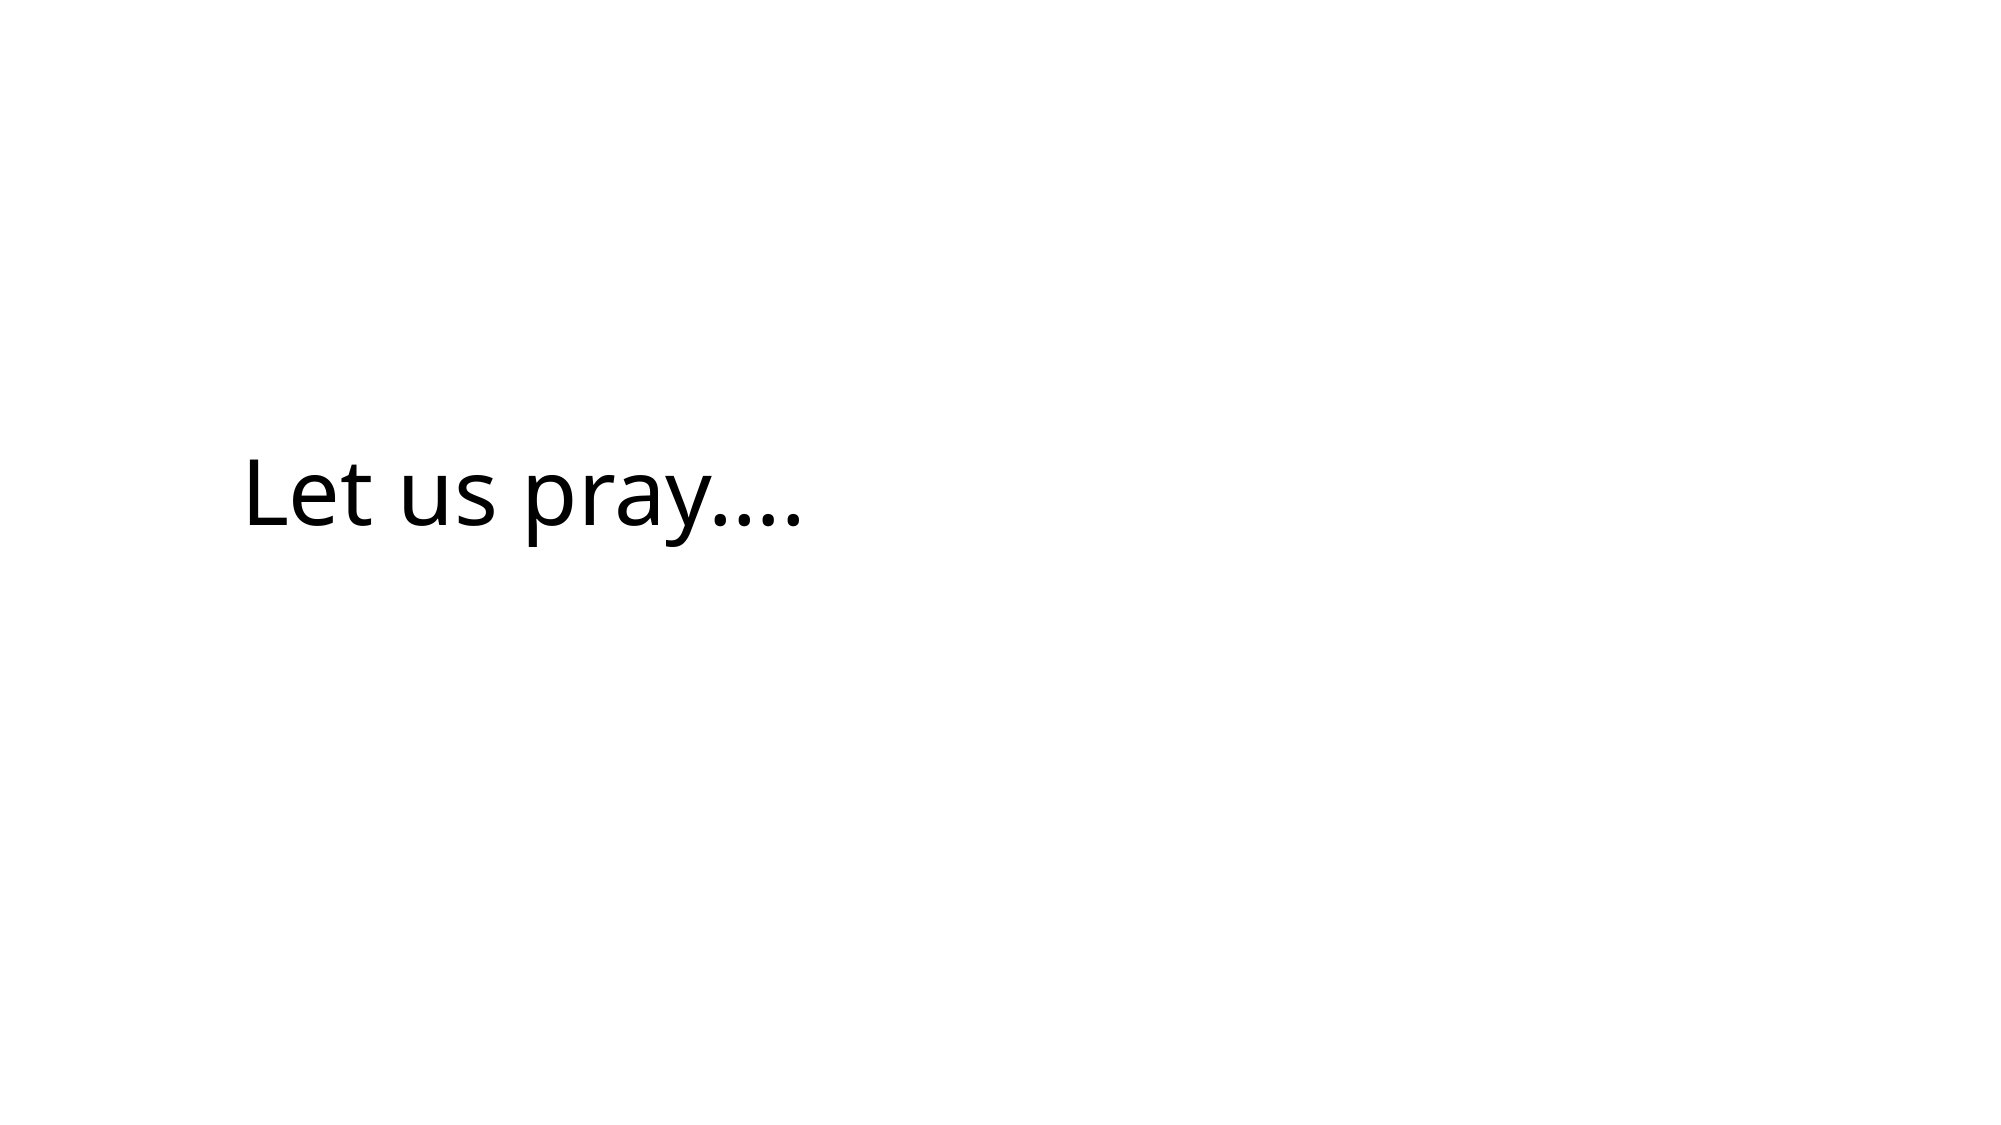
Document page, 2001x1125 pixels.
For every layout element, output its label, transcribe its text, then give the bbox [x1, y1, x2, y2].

title Let us pray…. [226, 420, 1781, 573]
